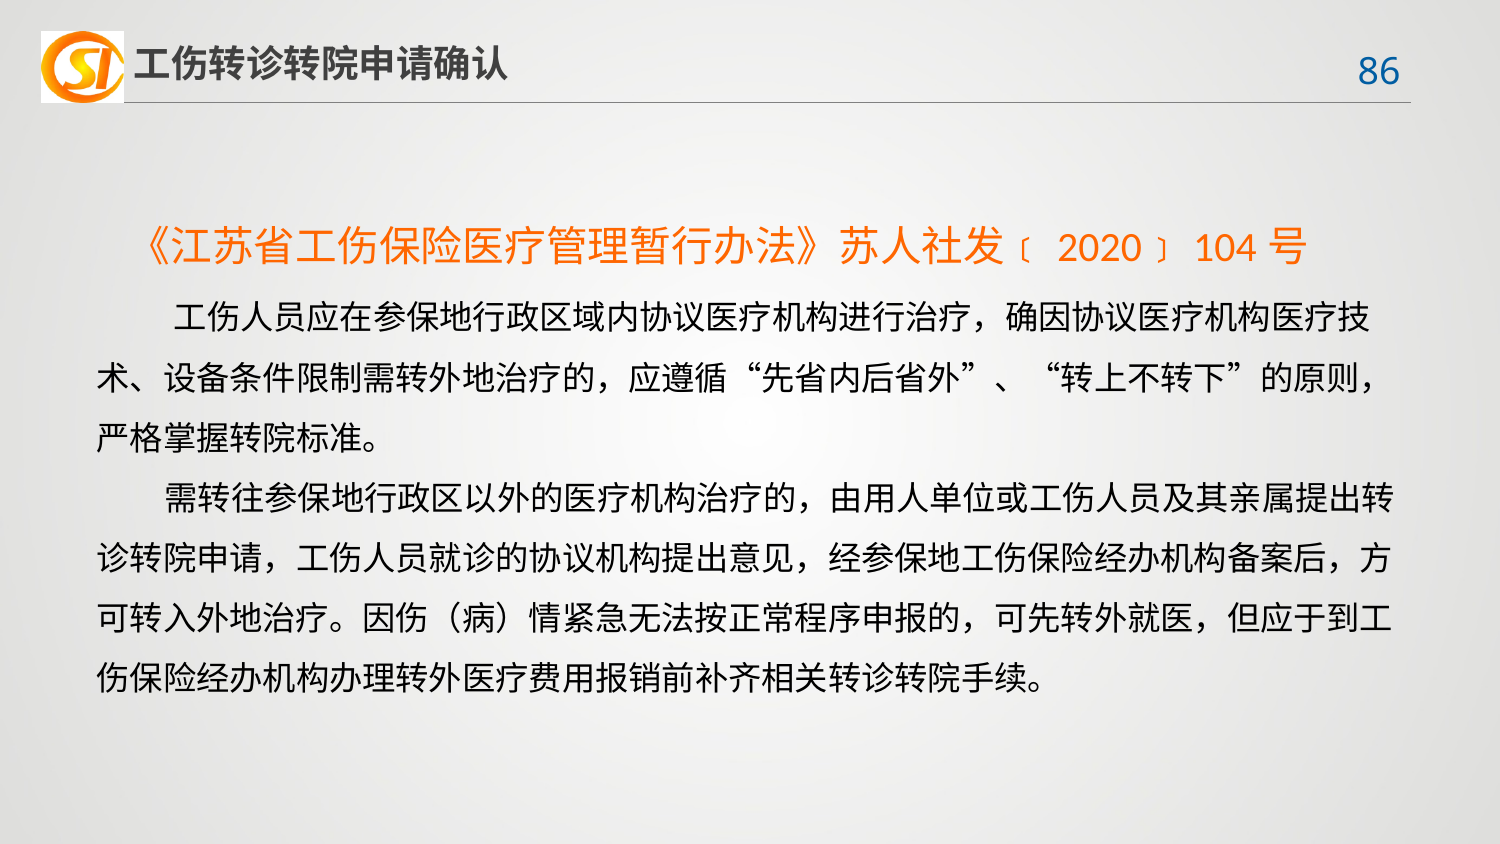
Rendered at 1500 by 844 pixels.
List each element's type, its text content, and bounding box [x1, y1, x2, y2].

text_box 《江苏省工伤保险医疗管理暂行办法》苏人社发﹝2020﹞ 104号 工伤人员应在参保地行政区域内协议医疗机构进行治疗，确因协议医疗机构医疗技术、设备条件限制需转外地治疗的，应遵循“先省内后省外”、“转上不转下”的原则，严格掌握转院标准。 需转往参保地行政区以外的医疗机构治疗的，由用人单位或工伤人员及其亲属提出转诊转院申请，工伤人员就诊的协议机构提出意见，经参保地工伤保险经办机构备案后，方可转入外地治疗。因伤（病）情紧急无法按正常程序申报的，可先转外就医，但应于到工伤保险经办机构办理转外医疗费用报销前补齐相关转诊转院手续。 [81, 187, 1430, 704]
picture [0, 0, 1500, 844]
text_box 工伤转诊转院申请确认 [134, 30, 1196, 94]
